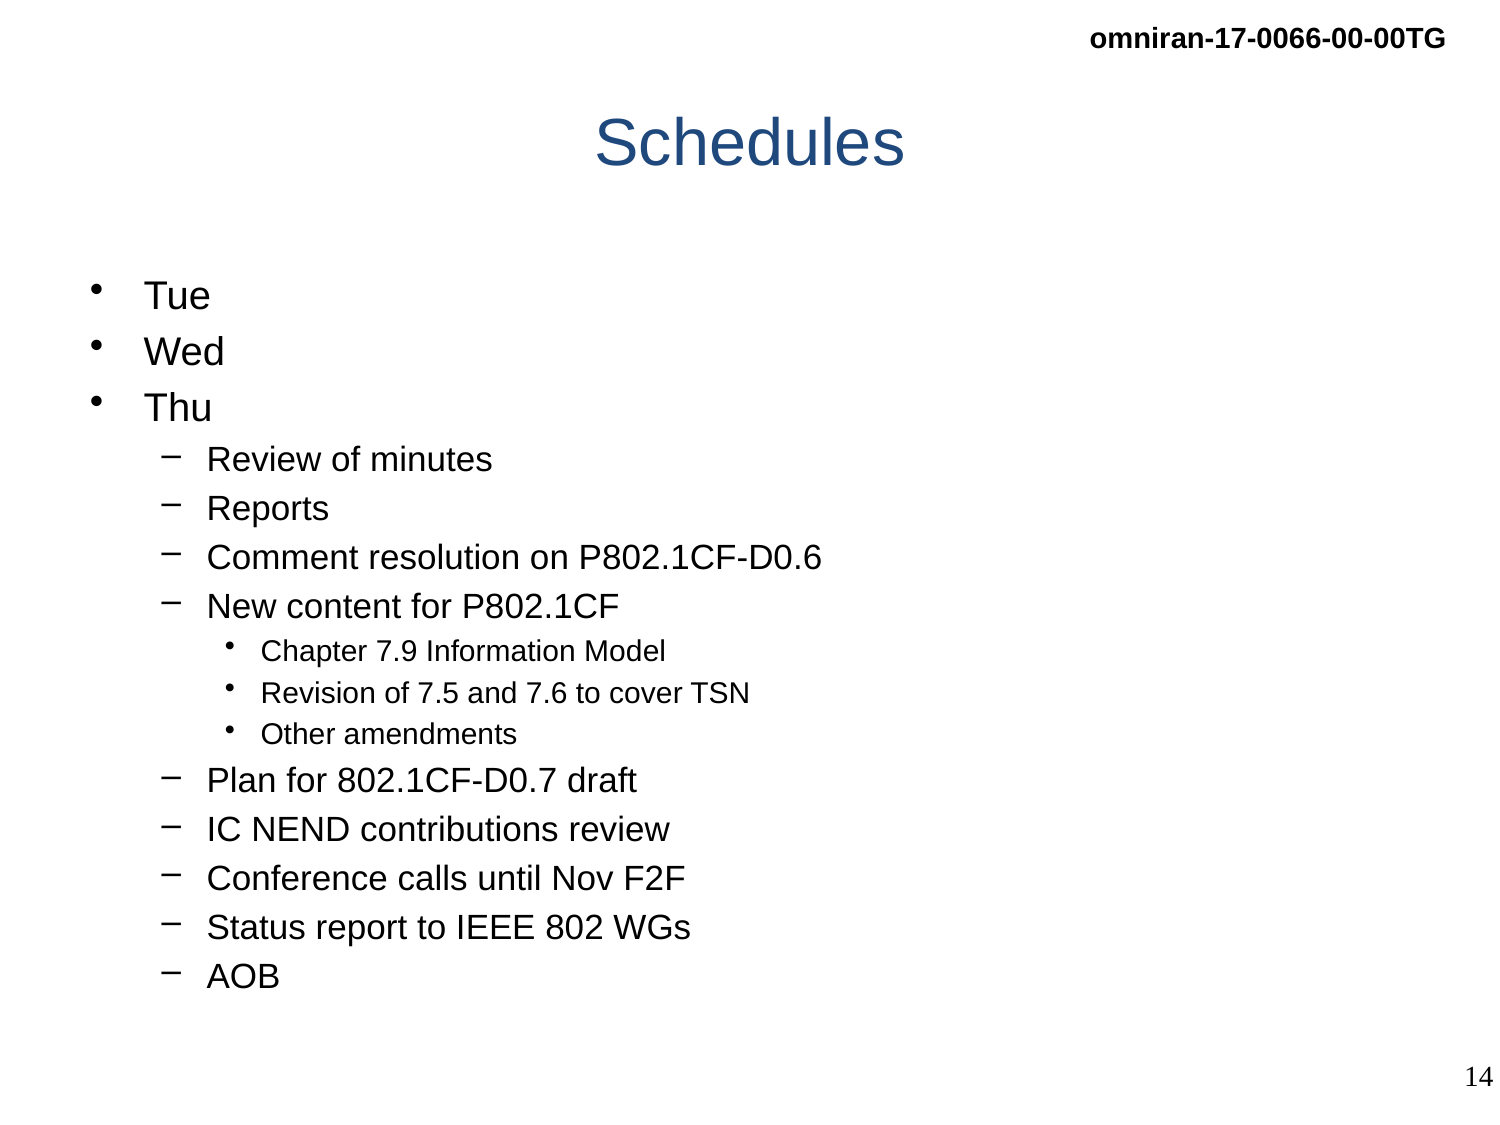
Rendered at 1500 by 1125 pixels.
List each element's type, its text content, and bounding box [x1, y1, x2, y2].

list Tue Wed Thu Review of minutes Reports Comment resolution on P802.1CF-D0.6 New content for P802.1CF Chapter 7.9 Information Model Revision of 7.5 and 7.6 to cover TSN Other amendments Plan for 802.1CF-D0.7 draft IC NEND contributions review Conference calls until Nov F2F Status report to IEEE 802 WGs AOB [75, 262, 1425, 1005]
title Schedules [75, 45, 1425, 233]
